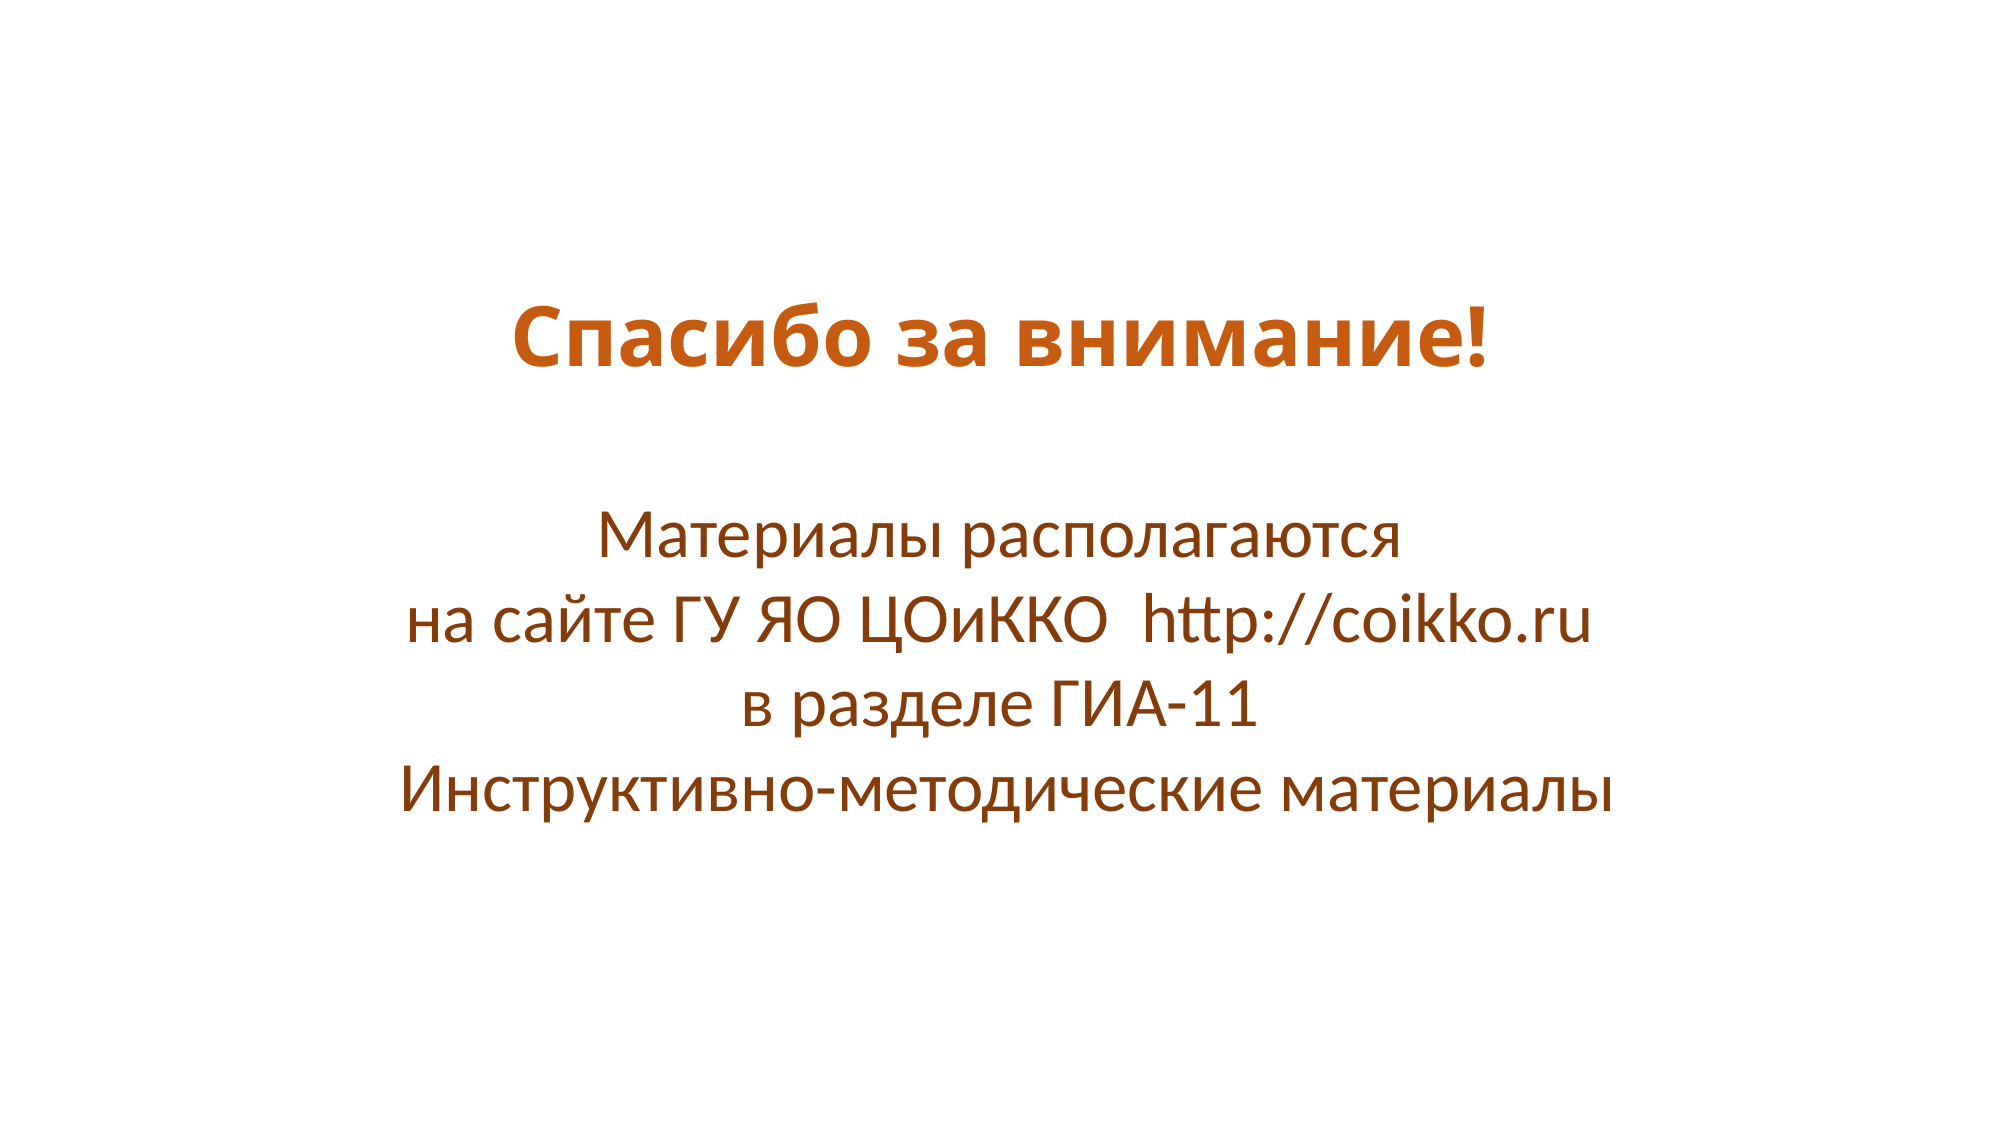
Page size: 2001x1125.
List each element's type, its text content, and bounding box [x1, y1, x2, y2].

text_box Спасибо за внимание! [110, 275, 1890, 391]
text_box Материалы располагаются на сайте ГУ ЯО ЦОиККО http://coikko.ru в разделе ГИА-11 Инструктивно-методические материалы [59, 478, 1941, 834]
